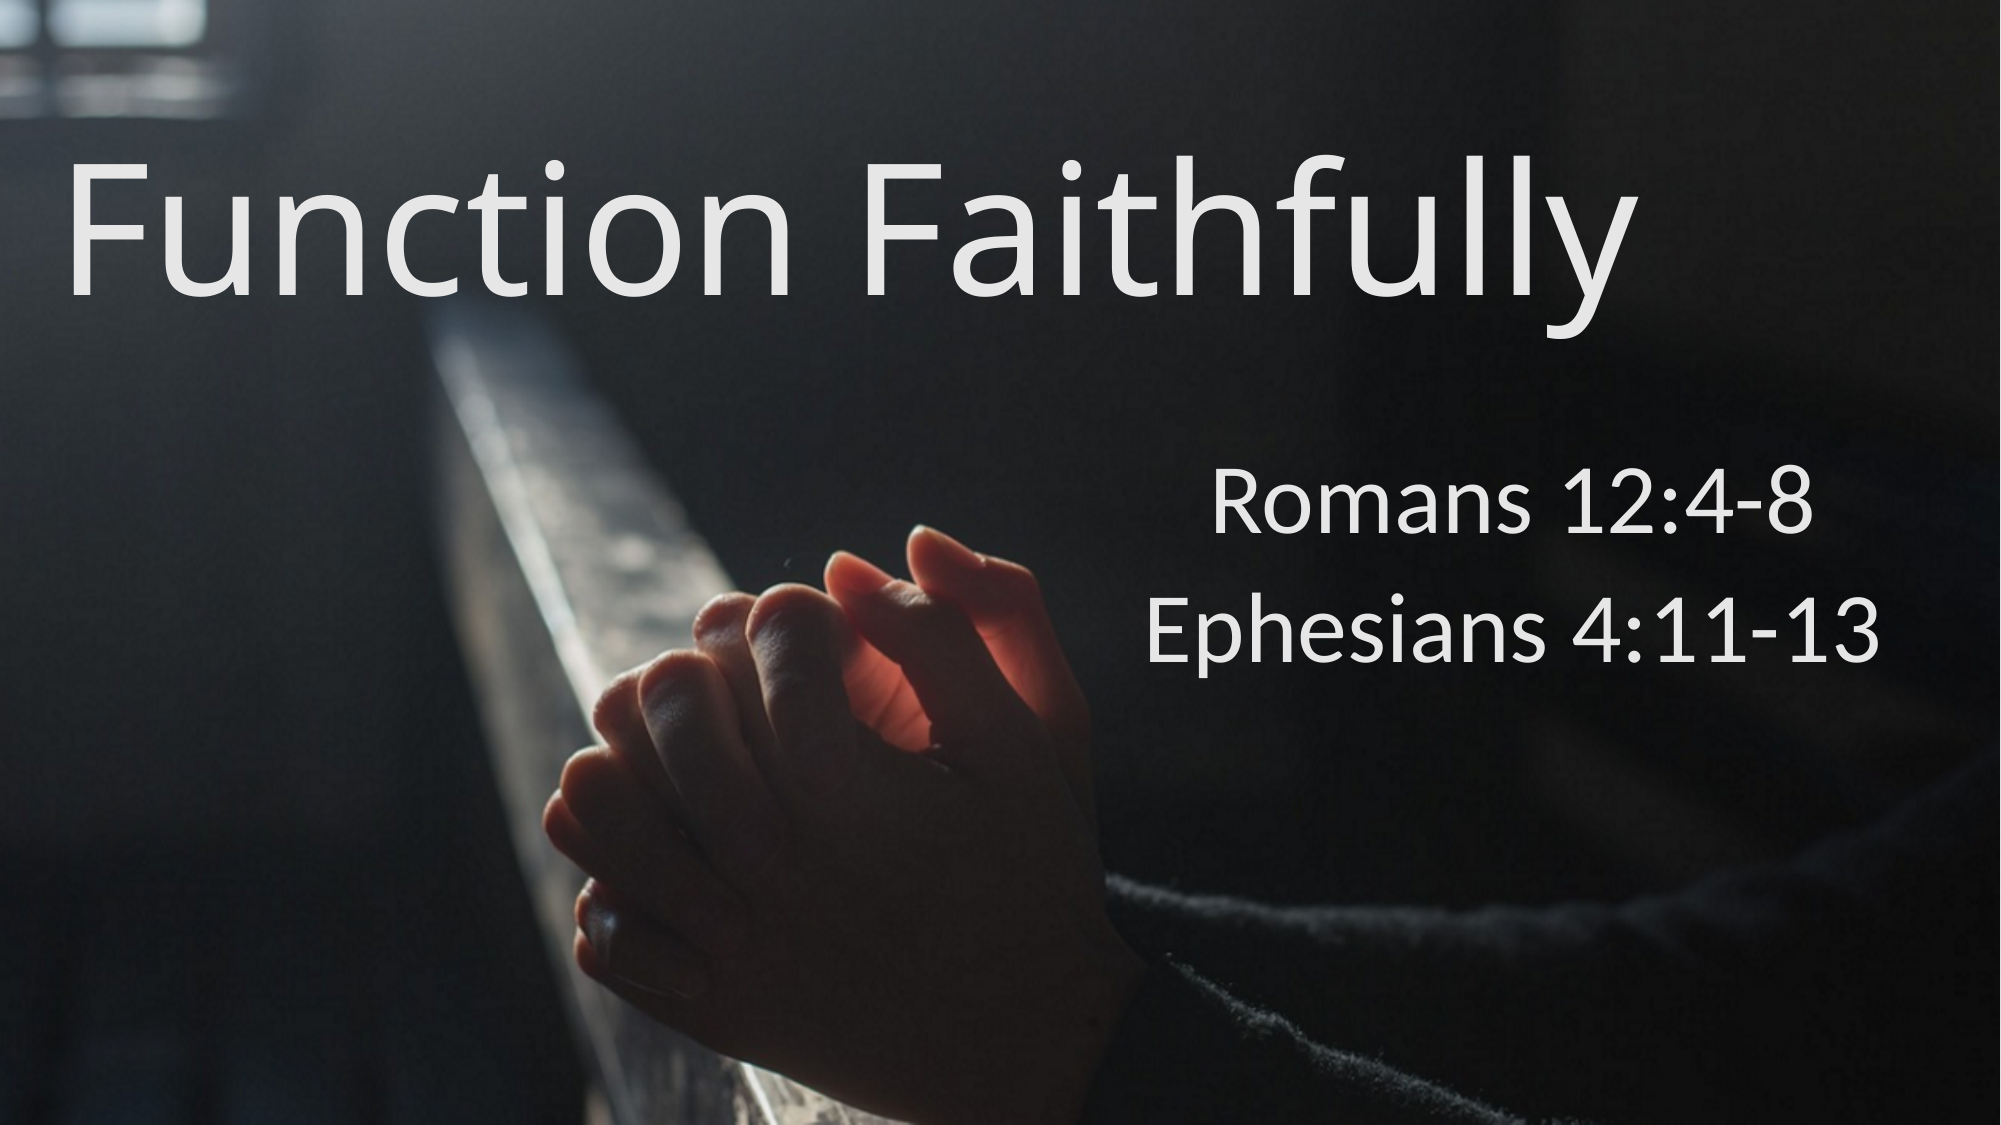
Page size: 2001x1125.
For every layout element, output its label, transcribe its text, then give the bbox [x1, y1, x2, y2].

subtitle Romans 12:4-8 Ephesians 4:11-13 [1111, 439, 1915, 989]
title Function Faithfully [41, 102, 1706, 343]
picture [0, 0, 2001, 1125]
